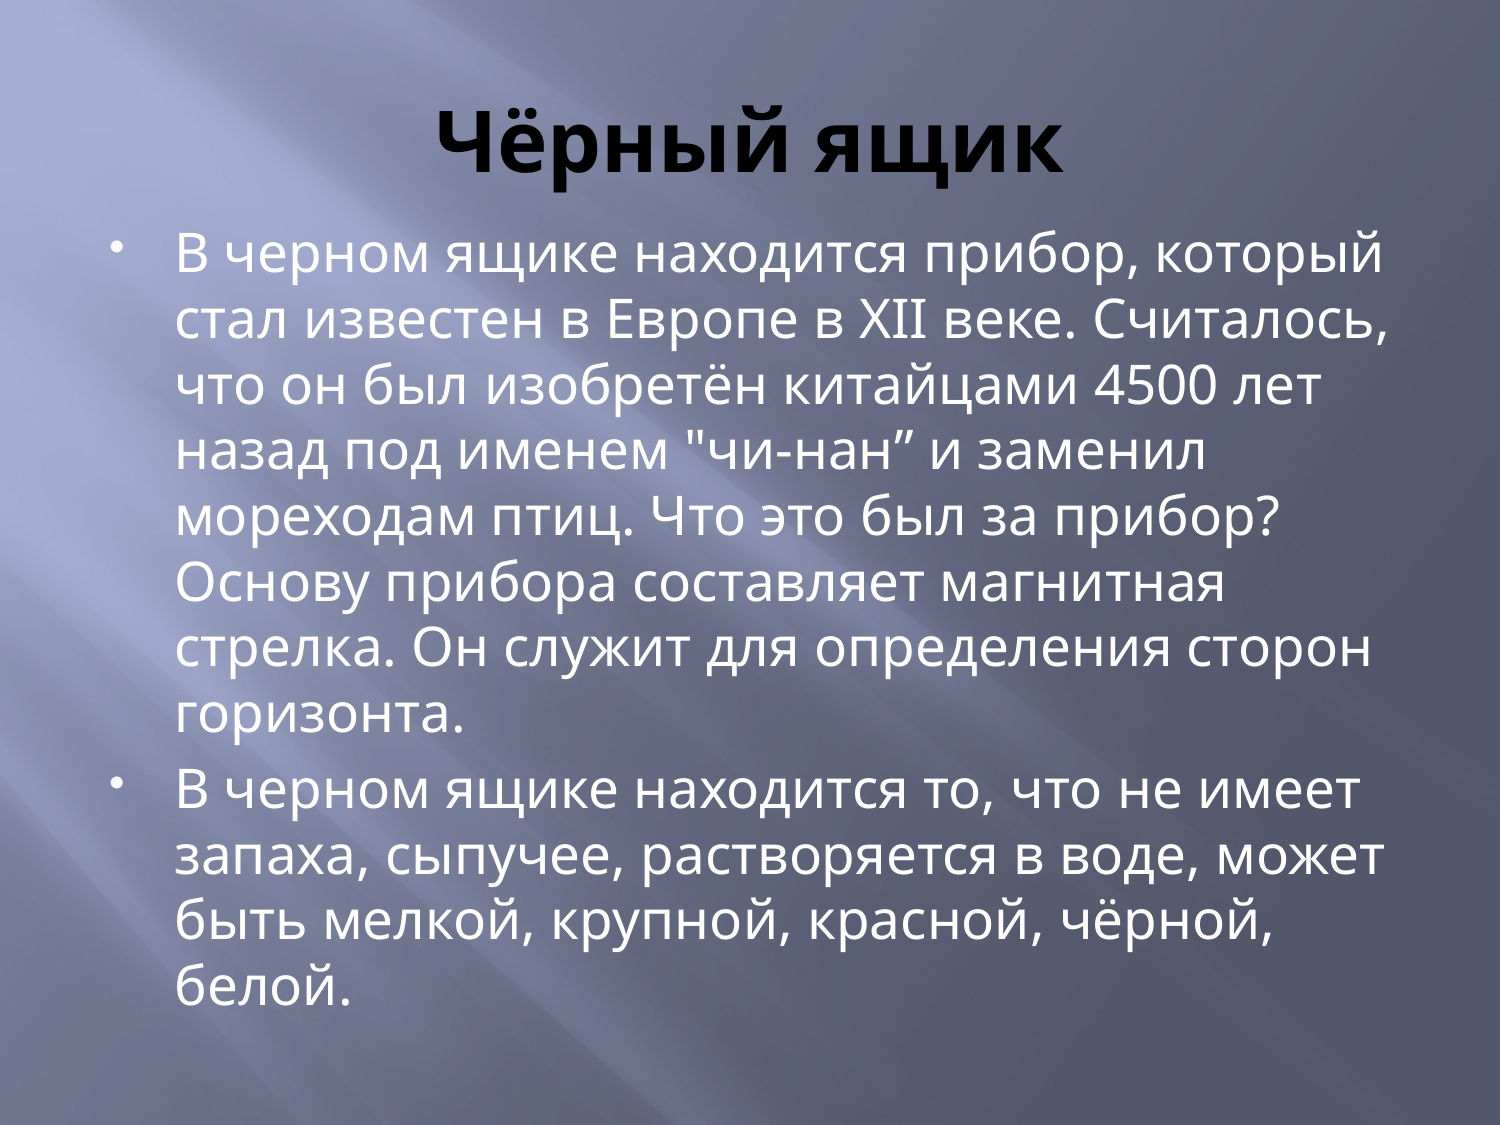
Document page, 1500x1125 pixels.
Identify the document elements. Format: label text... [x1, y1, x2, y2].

list В черном ящике находится прибор, который стал известен в Европе в XII веке. Считалось, что он был изобретён китайцами 4500 лет назад под именем "чи-нан” и заменил мореходам птиц. Что это был за прибор? Основу прибора составляет магнитная стрелка. Он служит для определения сторон горизонта. В черном ящике находится то, что не имеет запаха, сыпучее, растворяется в воде, может быть мелкой, крупной, красной, чёрной, белой. [75, 210, 1425, 1035]
title Чёрный ящик [75, 45, 1425, 210]
